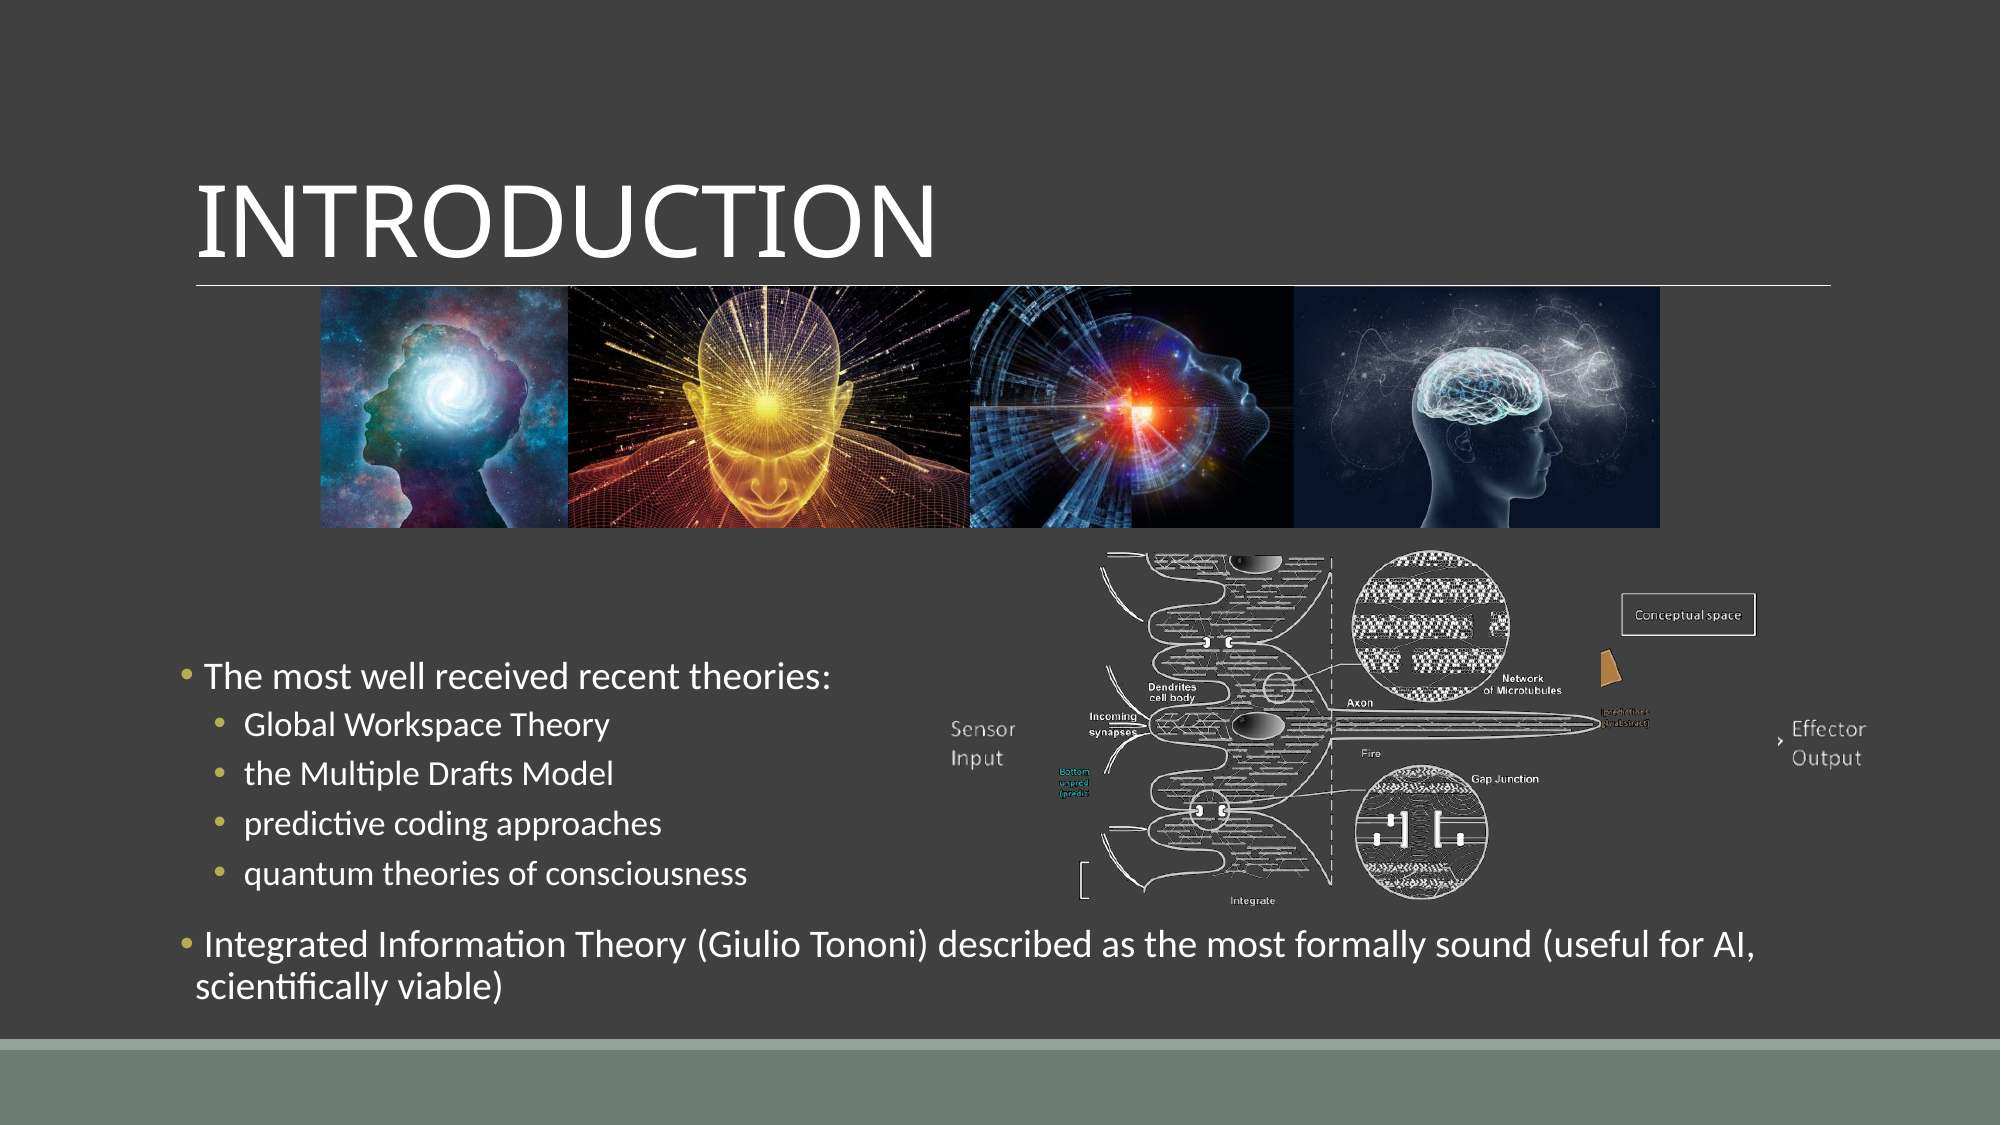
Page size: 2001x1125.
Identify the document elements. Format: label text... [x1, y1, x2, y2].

list The most well received recent theories: Global Workspace Theory the Multiple Drafts Model predictive coding approaches quantum theories of consciousness Integrated Information Theory (Giulio Tononi) described as the most formally sound (useful for AI, scientifically viable) [180, 648, 1830, 1017]
picture [947, 550, 1868, 912]
picture [320, 437, 328, 450]
title INTRODUCTION [180, 47, 1830, 285]
picture [320, 286, 1661, 529]
